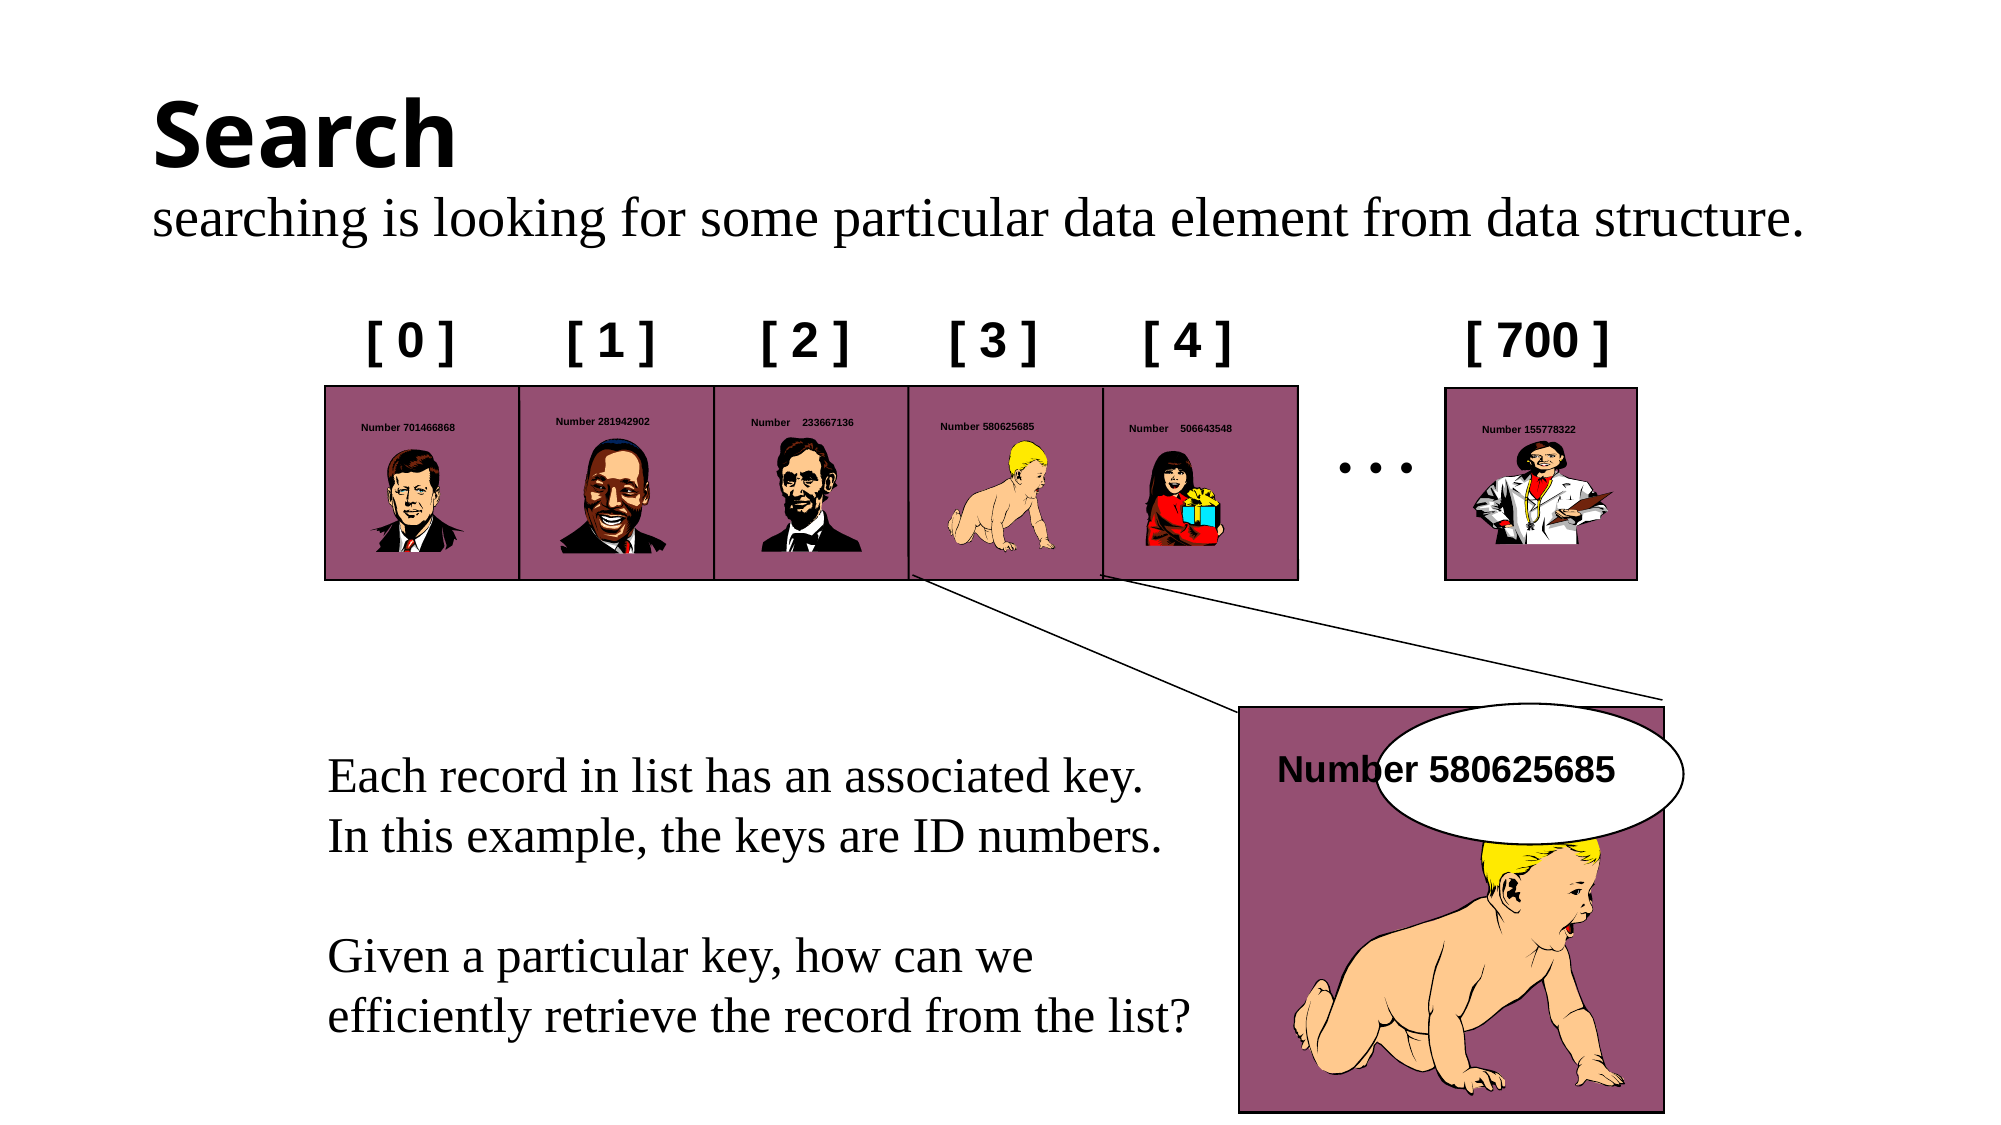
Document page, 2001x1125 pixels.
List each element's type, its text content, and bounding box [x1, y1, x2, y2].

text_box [1465, 421, 1621, 546]
text_box [ 4 ] [1127, 299, 1247, 375]
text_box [357, 418, 469, 554]
text_box [ 1 ] [551, 299, 671, 375]
title Search searching is looking for some particular data element from data structure. [137, 59, 1863, 278]
text_box [1238, 706, 1664, 1113]
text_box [1125, 420, 1237, 548]
text_box [1398, 703, 1684, 825]
text_box [ 0 ] [351, 299, 471, 375]
text_box [ 3 ] [933, 299, 1053, 375]
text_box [552, 413, 672, 555]
text_box [1445, 387, 1638, 580]
picture [1290, 789, 1638, 1102]
text_box [ 700 ] [1450, 300, 1626, 376]
text_box Each record in list has an associated key. In this example, the keys are ID numbers. Given a particular key, how can we efficiently retrieve the record from the list? [312, 735, 1213, 1051]
text_box [ 2 ] [745, 299, 865, 375]
text_box Number 580625685 [1262, 737, 1631, 798]
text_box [936, 418, 1060, 555]
text_box … [1315, 373, 1438, 499]
text_box [324, 386, 1298, 580]
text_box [747, 414, 867, 554]
